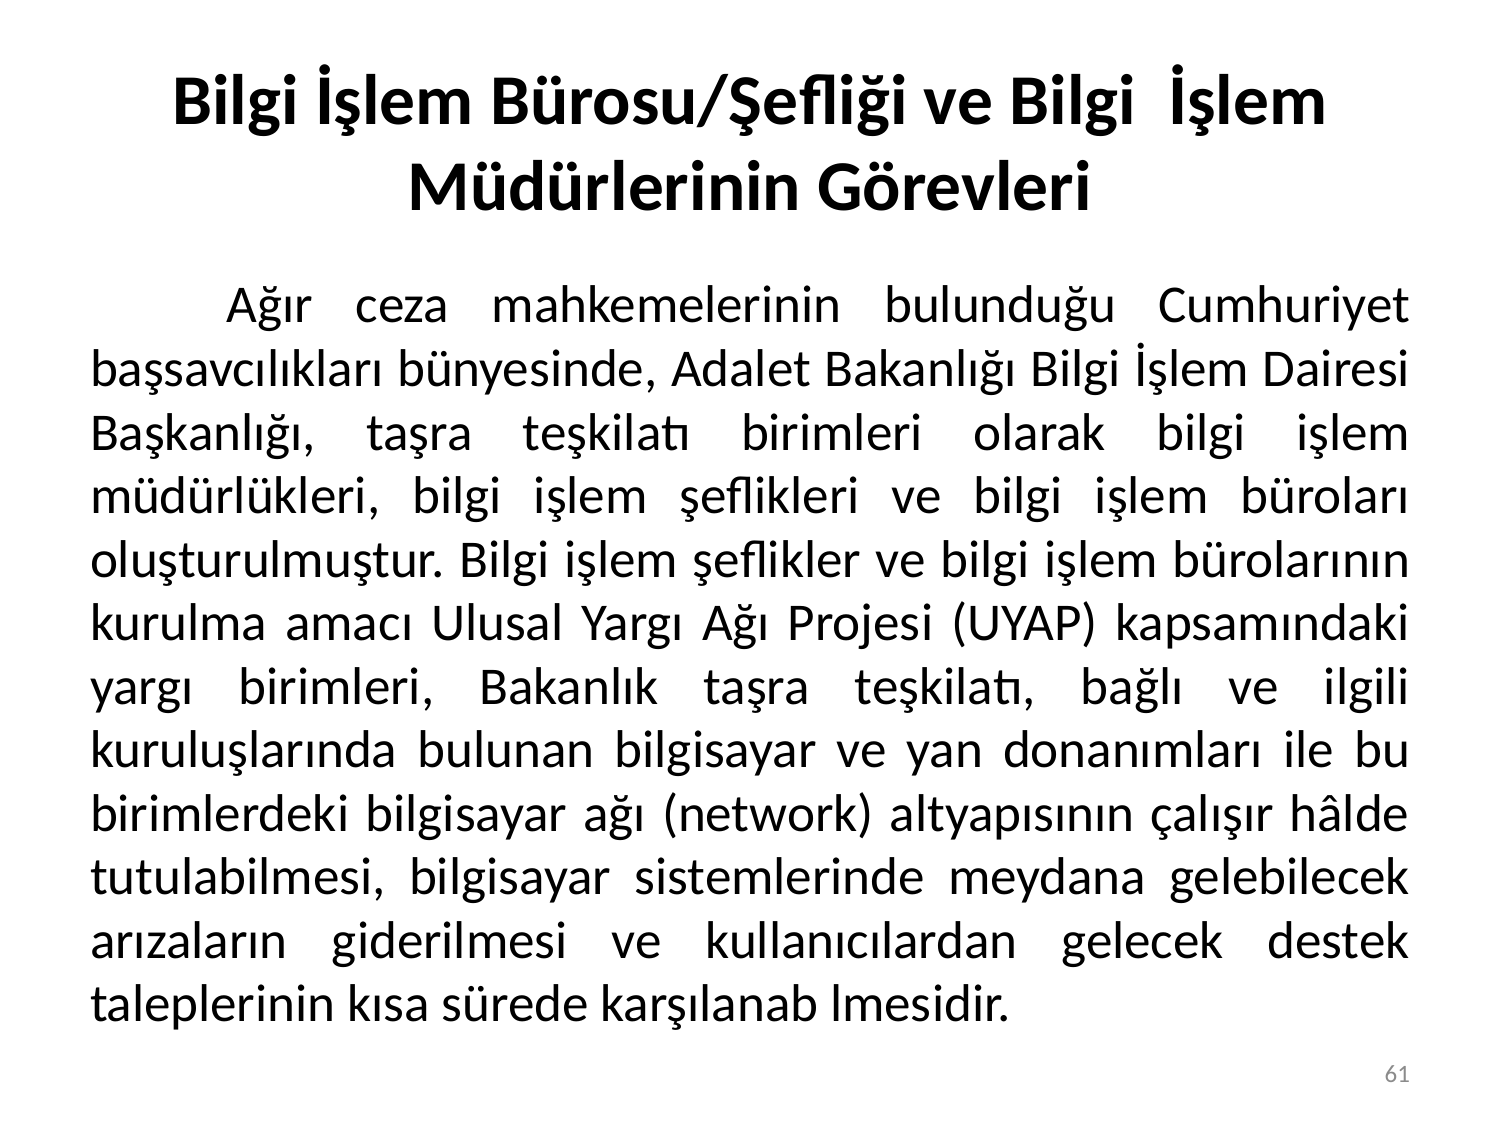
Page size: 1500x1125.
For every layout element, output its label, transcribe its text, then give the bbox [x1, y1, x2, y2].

slide_number 61 [1074, 1042, 1425, 1103]
list Ağır ceza mahkemelerinin bulunduğu Cumhuriyet başsavcılıkları bünyesinde, Adalet Bakanlığı Bilgi İşlem Dairesi Başkanlığı, taşra teşkilatı birimleri olarak bilgi işlem müdürlükleri, bilgi işlem şeflikleri ve bilgi işlem büroları oluşturulmuştur. Bilgi işlem şeflikler ve bilgi işlem bürolarının kurulma amacı Ulusal Yargı Ağı Projesi (UYAP) kapsamındaki yargı birimleri, Bakanlık taşra teşkilatı, bağlı ve ilgili kuruluşlarında bulunan bilgisayar ve yan donanımları ile bu birimlerdeki bilgisayar ağı (network) altyapısının çalışır hâlde tutulabilmesi, bilgisayar sistemlerinde meydana gelebilecek arızaların giderilmesi ve kullanıcılardan gelecek destek taleplerinin kısa sürede karşılanab lmesidir. [75, 262, 1425, 1093]
title Bilgi İşlem Bürosu/Şefliği ve Bilgi İşlem Müdürlerinin Görevleri [75, 45, 1425, 233]
